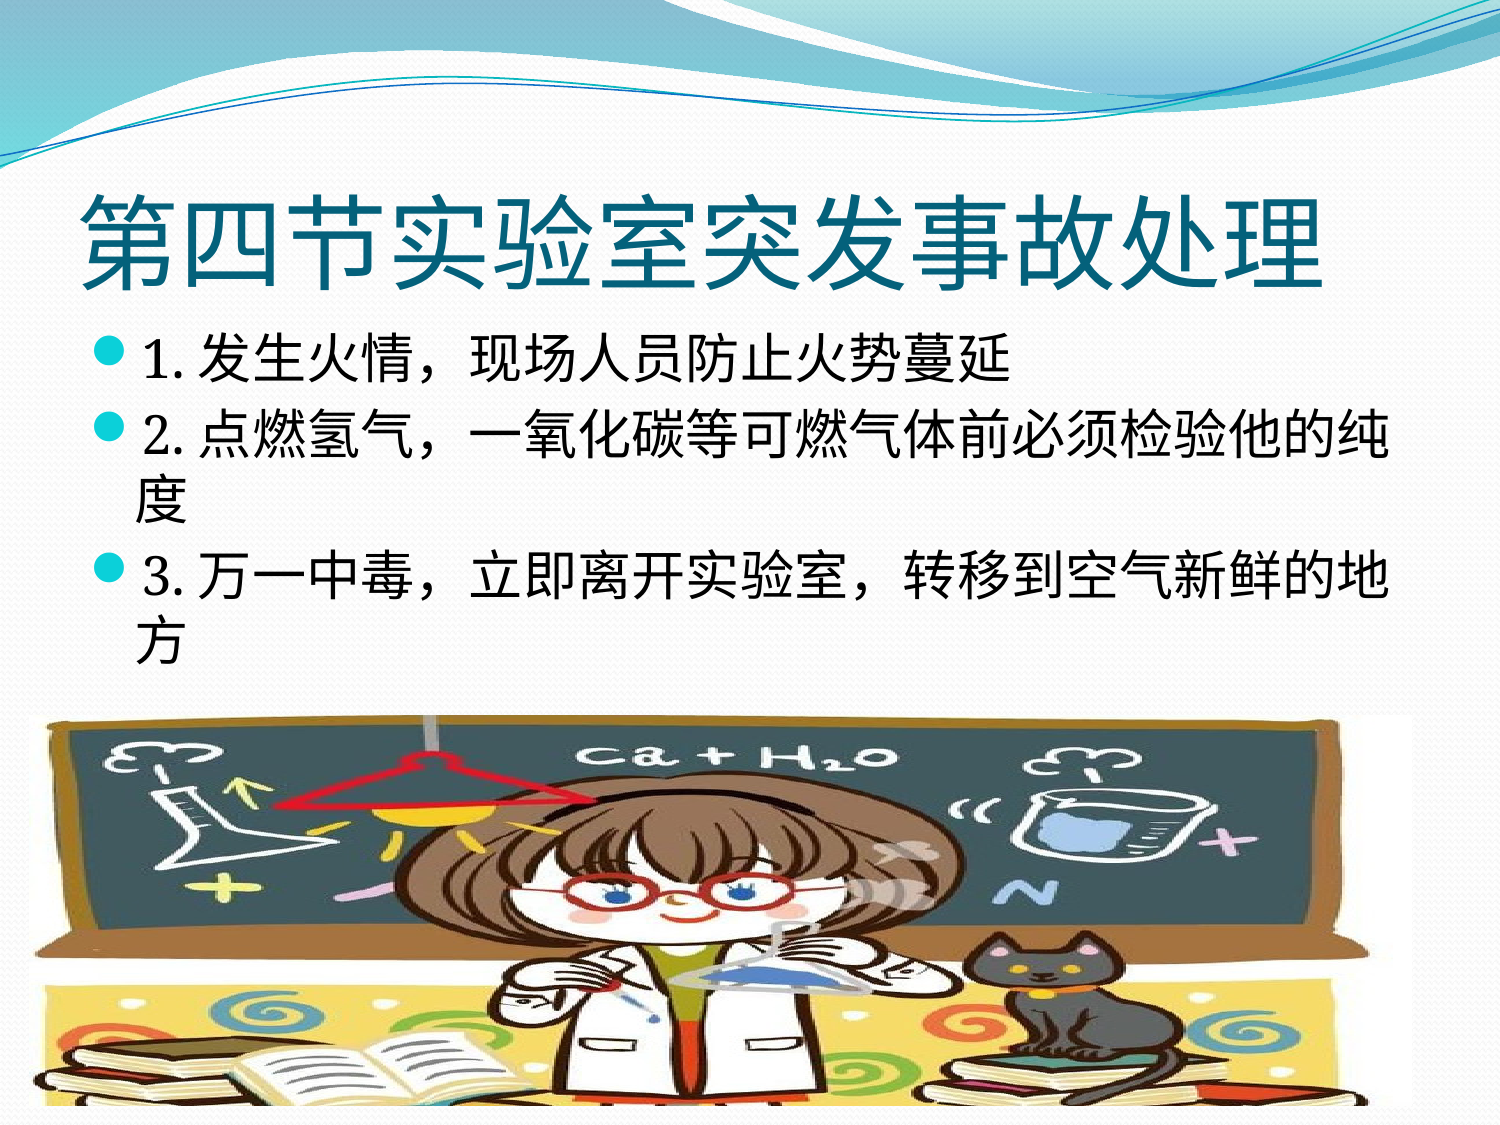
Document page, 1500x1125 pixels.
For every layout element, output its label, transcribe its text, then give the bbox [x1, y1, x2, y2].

picture [29, 715, 1412, 1107]
title 第四节实验室突发事故处理 [75, 115, 1425, 303]
list 1.发生火情，现场人员防止火势蔓延 2.点燃氢气，一氧化碳等可燃气体前必须检验他的纯度 3.万一中毒，立即离开实验室，转移到空气新鲜的地方 [75, 317, 1425, 1038]
